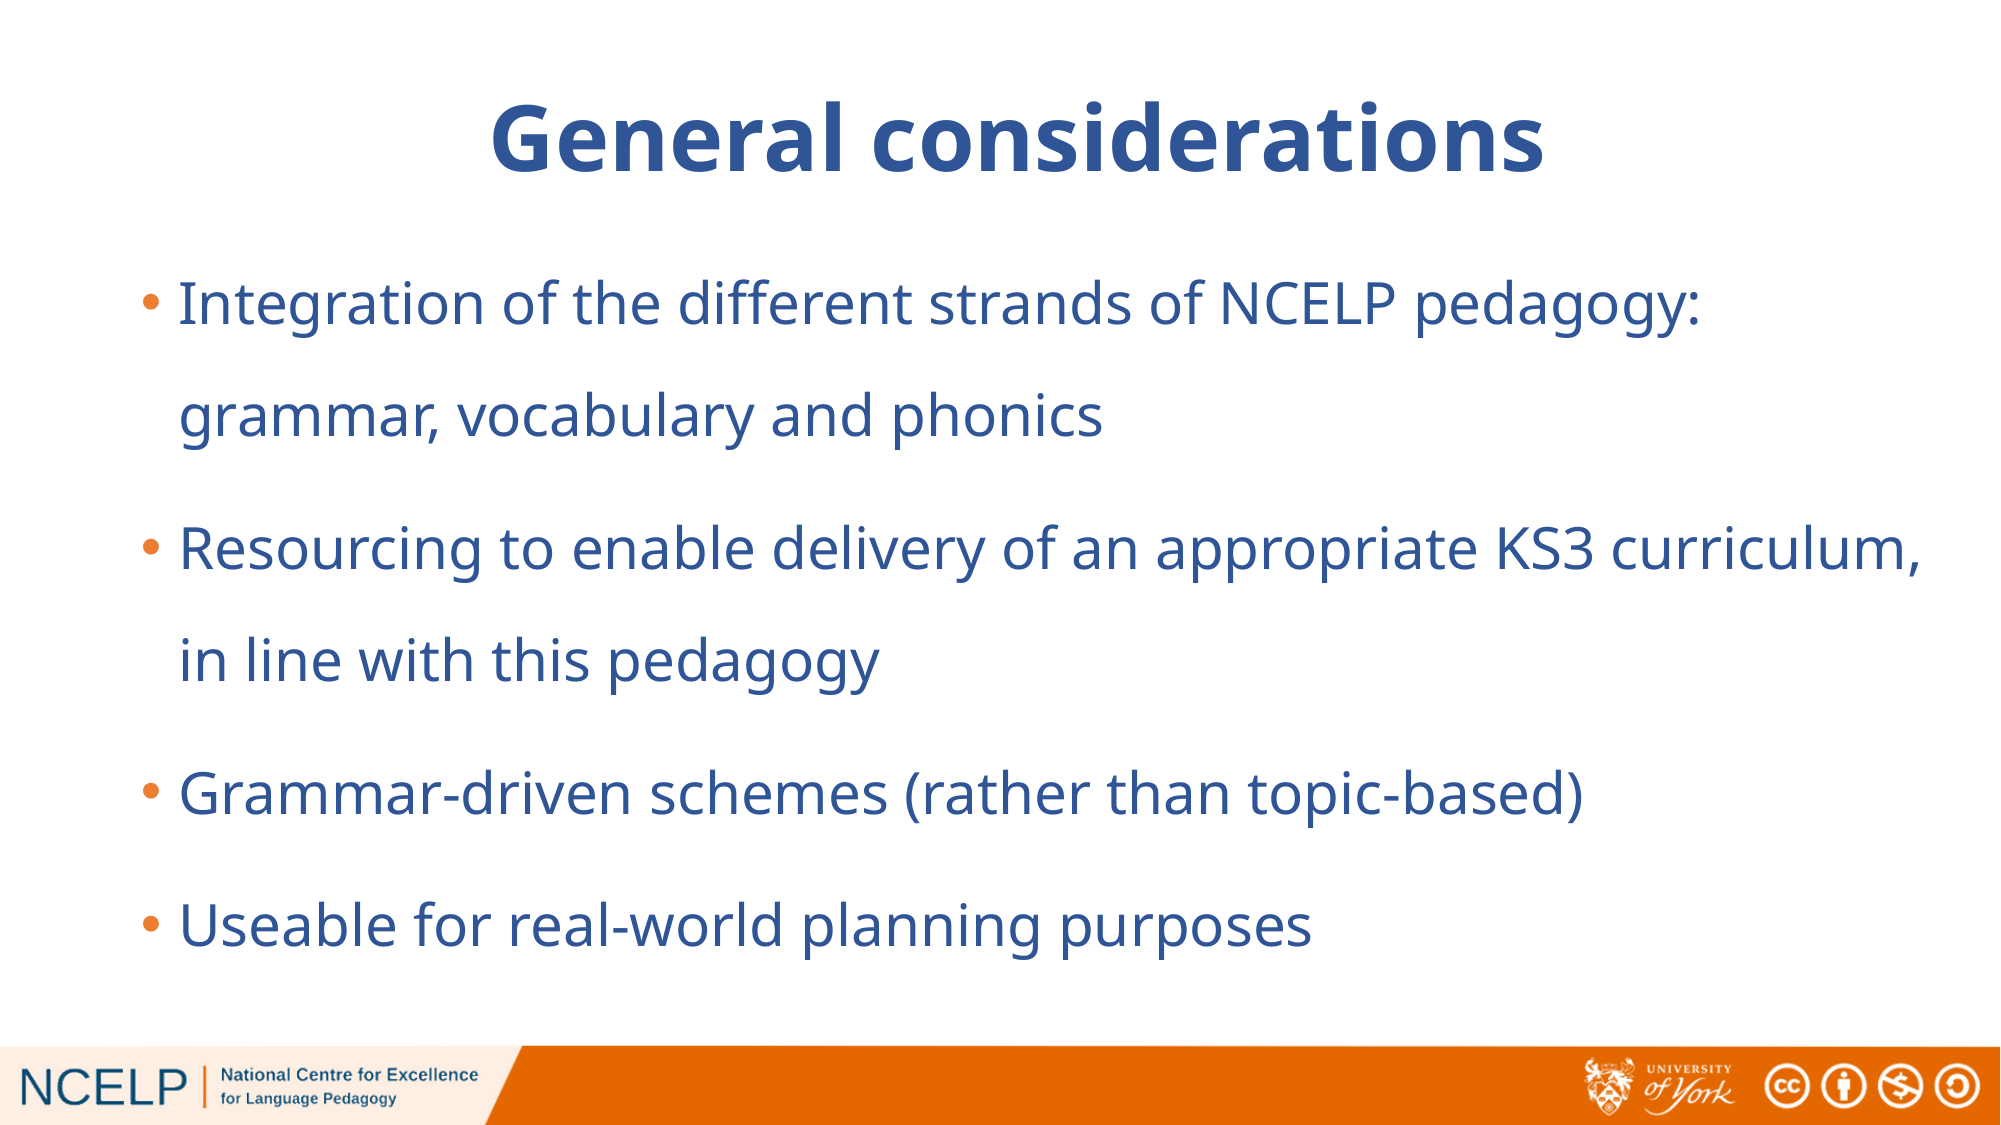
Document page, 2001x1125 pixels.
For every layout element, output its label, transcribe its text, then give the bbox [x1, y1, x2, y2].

list Integration of the different strands of NCELP pedagogy: grammar, vocabulary and phonics Resourcing to enable delivery of an appropriate KS3 curriculum, in line with this pedagogy Grammar-driven schemes (rather than topic-based) Useable for real-world planning purposes [125, 216, 1977, 1011]
title General considerations [155, 33, 1881, 216]
picture [0, 0, 2001, 1125]
